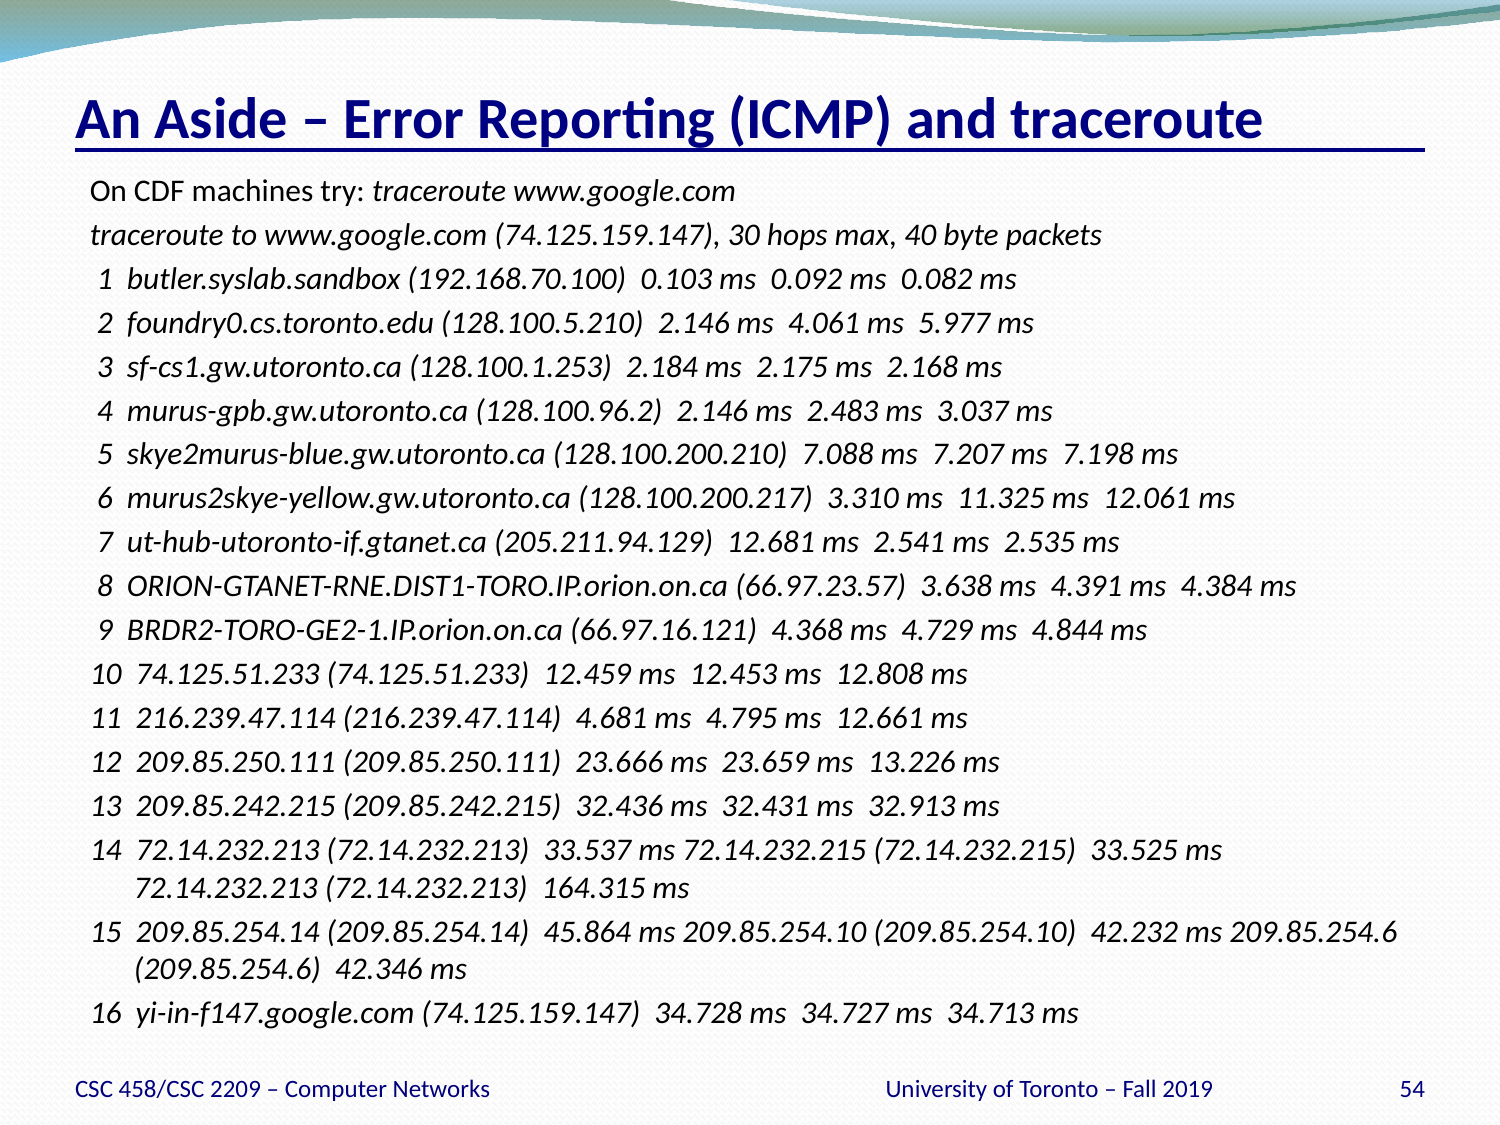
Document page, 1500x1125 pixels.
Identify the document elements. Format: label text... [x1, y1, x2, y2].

list On CDF machines try: traceroute www.google.com traceroute to www.google.com (74.125.159.147), 30 hops max, 40 byte packets 1 butler.syslab.sandbox (192.168.70.100) 0.103 ms 0.092 ms 0.082 ms 2 foundry0.cs.toronto.edu (128.100.5.210) 2.146 ms 4.061 ms 5.977 ms 3 sf-cs1.gw.utoronto.ca (128.100.1.253) 2.184 ms 2.175 ms 2.168 ms 4 murus-gpb.gw.utoronto.ca (128.100.96.2) 2.146 ms 2.483 ms 3.037 ms 5 skye2murus-blue.gw.utoronto.ca (128.100.200.210) 7.088 ms 7.207 ms 7.198 ms 6 murus2skye-yellow.gw.utoronto.ca (128.100.200.217) 3.310 ms 11.325 ms 12.061 ms 7 ut-hub-utoronto-if.gtanet.ca (205.211.94.129) 12.681 ms 2.541 ms 2.535 ms 8 ORION-GTANET-RNE.DIST1-TORO.IP.orion.on.ca (66.97.23.57) 3.638 ms 4.391 ms 4.384 ms 9 BRDR2-TORO-GE2-1.IP.orion.on.ca (66.97.16.121) 4.368 ms 4.729 ms 4.844 ms 10 74.125.51.233 (74.125.51.233) 12.459 ms 12.453 ms 12.808 ms 11 216.239.47.114 (216.239.47.114) 4.681 ms 4.795 ms 12.661 ms 12 209.85.250.111 (209.85.250.111) 23.666 ms 23.659 ms 13.226 ms 13 209.85.242.215 (209.85.242.215) 32.436 ms 32.431 ms 32.913 ms 14 72.14.232.213 (72.14.232.213) 33.537 ms 72.14.232.215 (72.14.232.215) 33.525 ms 72.14.232.213 (72.14.232.213) 164.315 ms 15 209.85.254.14 (209.85.254.14) 45.864 ms 209.85.254.10 (209.85.254.10) 42.232 ms 209.85.254.6 (209.85.254.6) 42.346 ms 16 yi-in-f147.google.com (74.125.159.147) 34.728 ms 34.727 ms 34.713 ms [75, 162, 1425, 1038]
title An Aside – Error Reporting (ICMP) and traceroute [75, 50, 1425, 150]
slide_number 54 [1299, 1042, 1425, 1103]
slide_number CSC 458/CSC 2209 – Computer Networks [75, 1042, 788, 1103]
footer University of Toronto – Fall 2019 [812, 1042, 1288, 1103]
